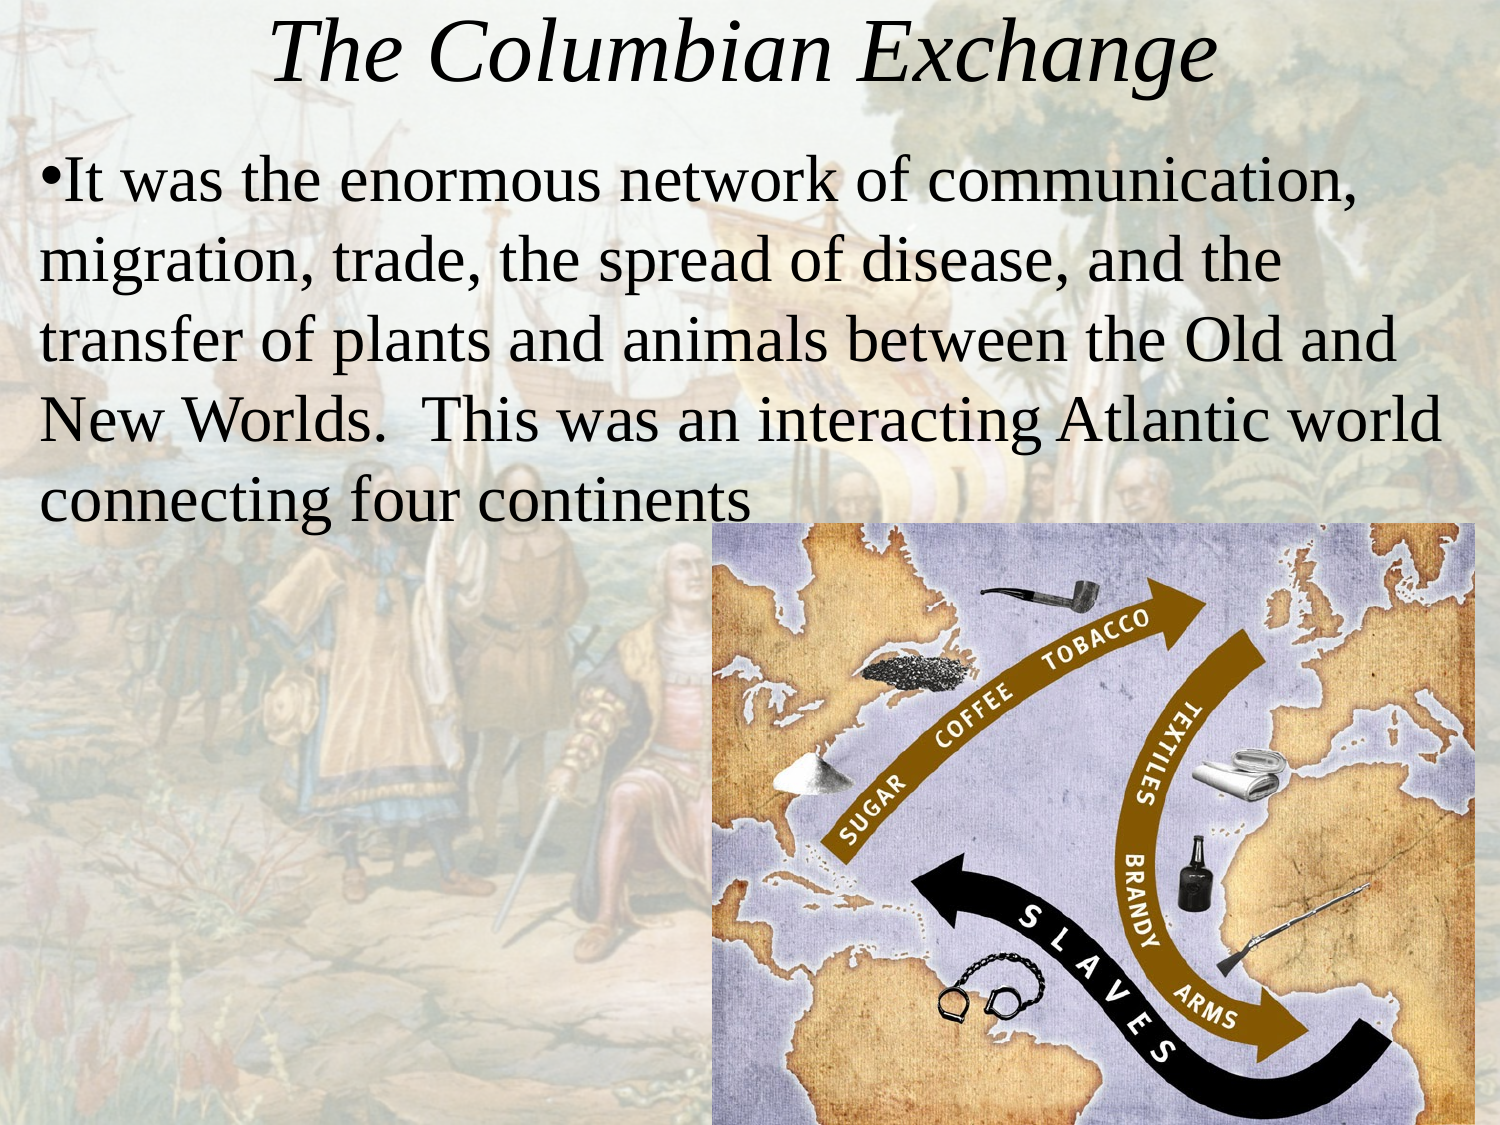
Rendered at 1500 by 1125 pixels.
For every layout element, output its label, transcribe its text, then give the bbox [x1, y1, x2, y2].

picture [712, 523, 1476, 1125]
subtitle It was the enormous network of communication, migration, trade, the spread of disease, and the transfer of plants and animals between the Old and New Worlds. This was an interacting Atlantic world connecting four continents [24, 126, 1500, 1090]
title The Columbian Exchange [99, 0, 1388, 126]
